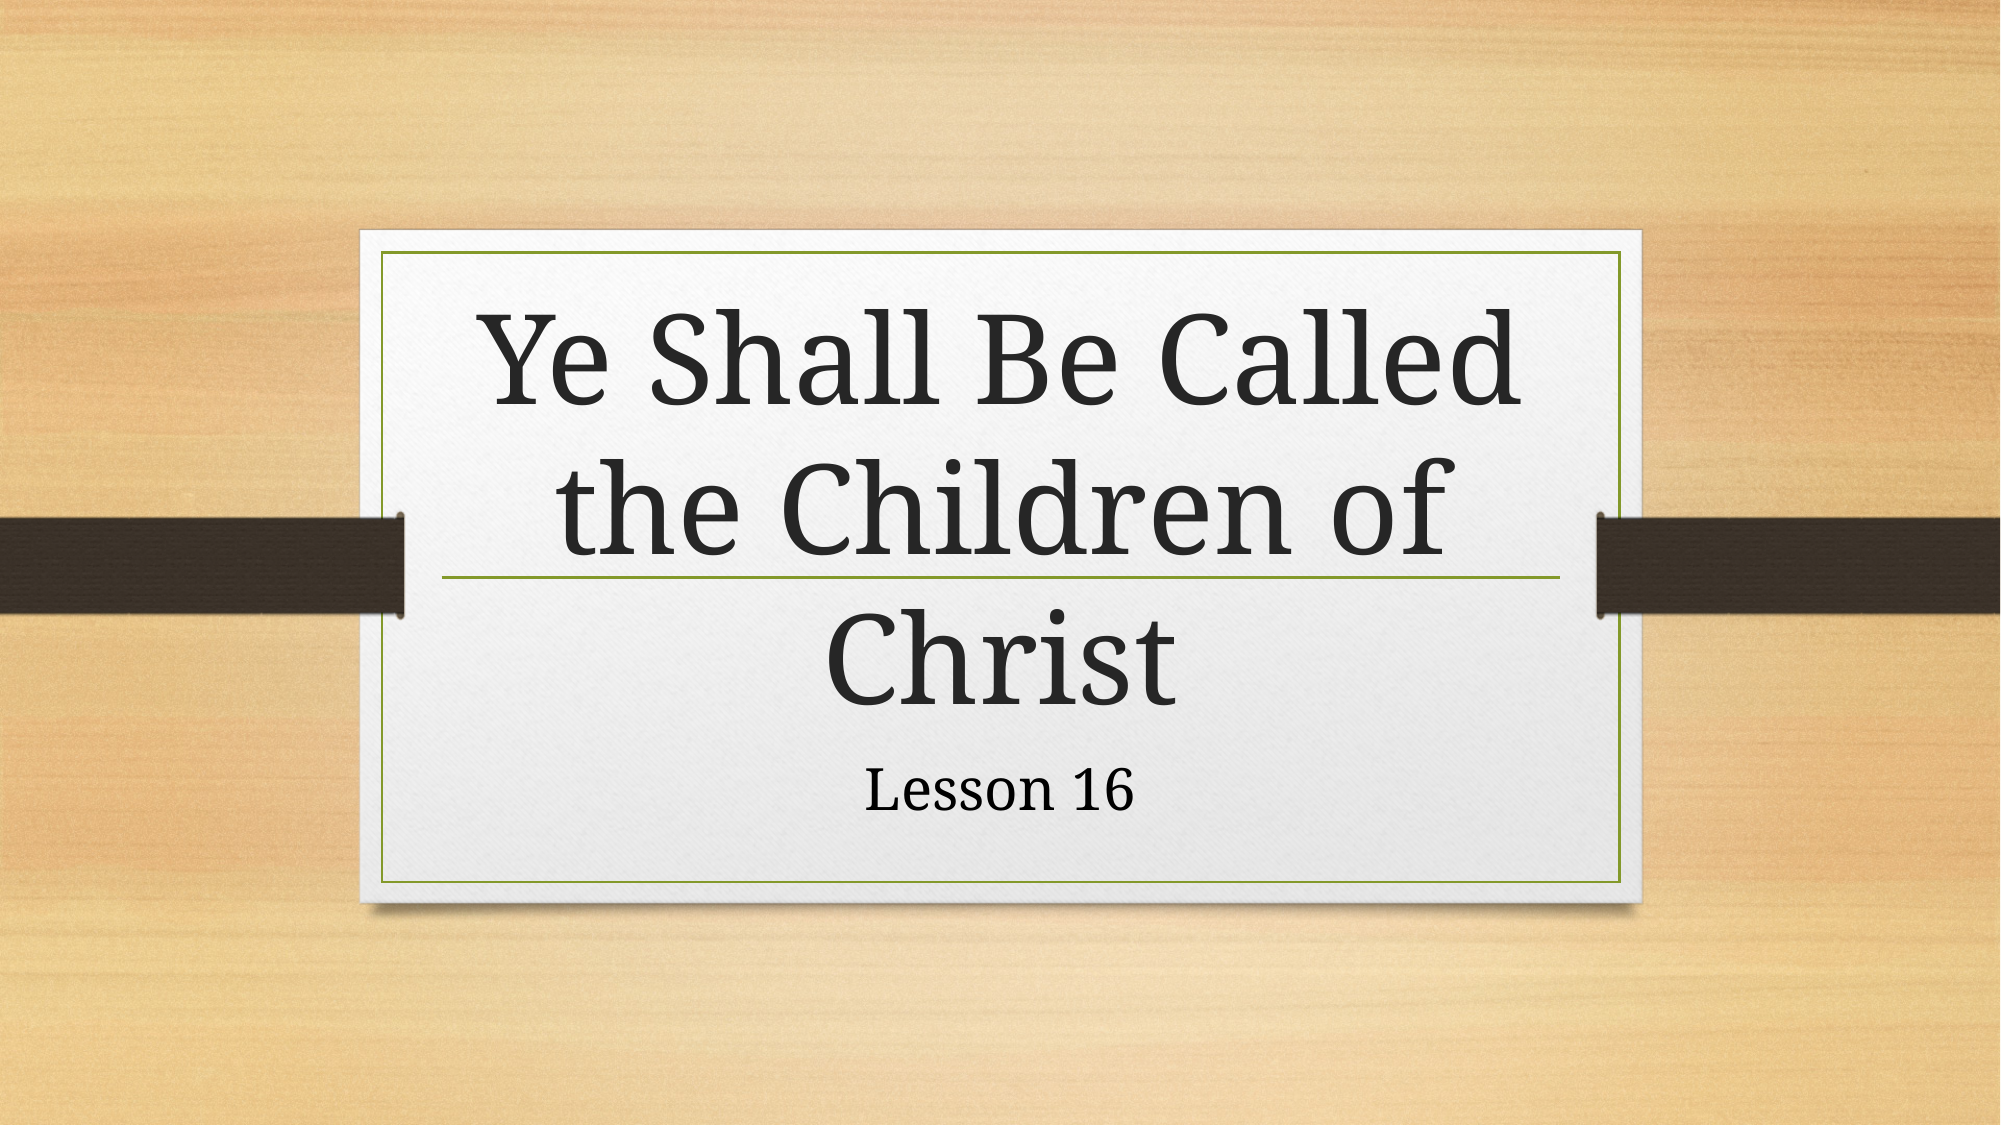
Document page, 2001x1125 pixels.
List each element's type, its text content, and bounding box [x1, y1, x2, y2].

title Ye Shall Be Called the Children of Christ [441, 272, 1560, 650]
subtitle Lesson 16 [441, 650, 1560, 867]
picture [0, 0, 2001, 1125]
